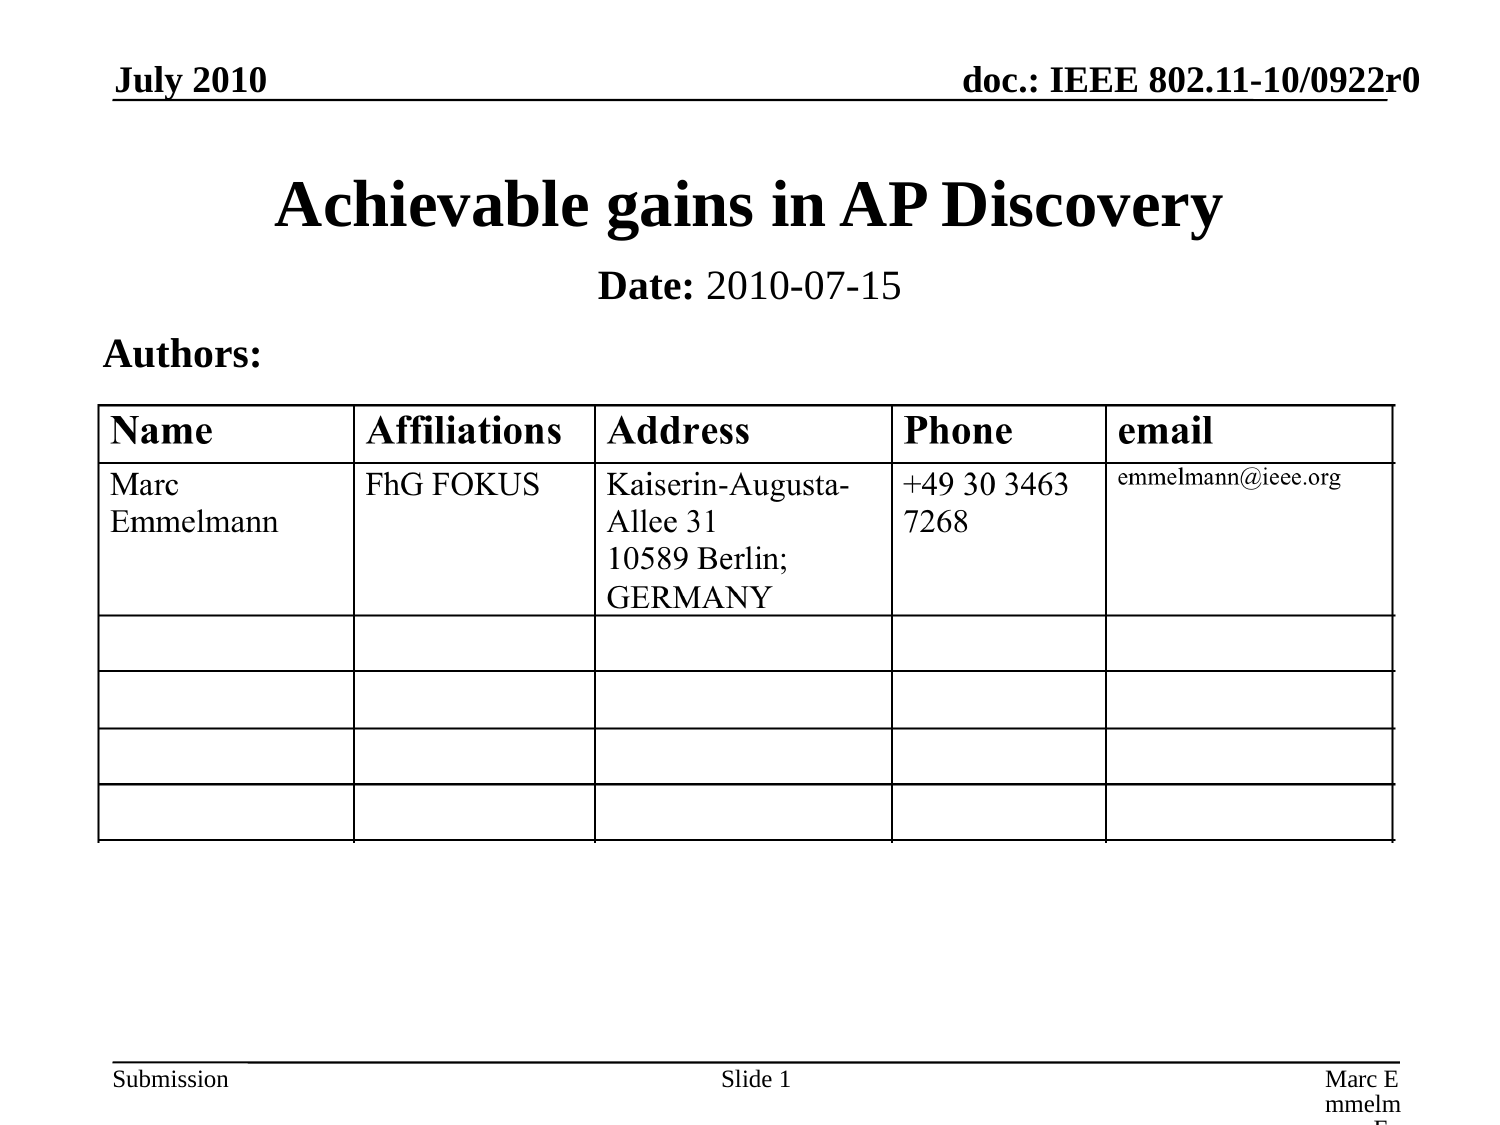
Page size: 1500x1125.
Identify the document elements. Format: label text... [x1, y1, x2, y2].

list Date: 2010-07-15 [112, 249, 1388, 313]
slide_number Slide 1 [712, 1061, 800, 1093]
text_box Authors: [87, 318, 325, 381]
title Achievable gains in AP Discovery [112, 112, 1388, 249]
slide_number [114, 54, 290, 101]
footer Marc Emmelmann, FOKUS [1324, 1061, 1402, 1093]
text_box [83, 404, 1422, 888]
